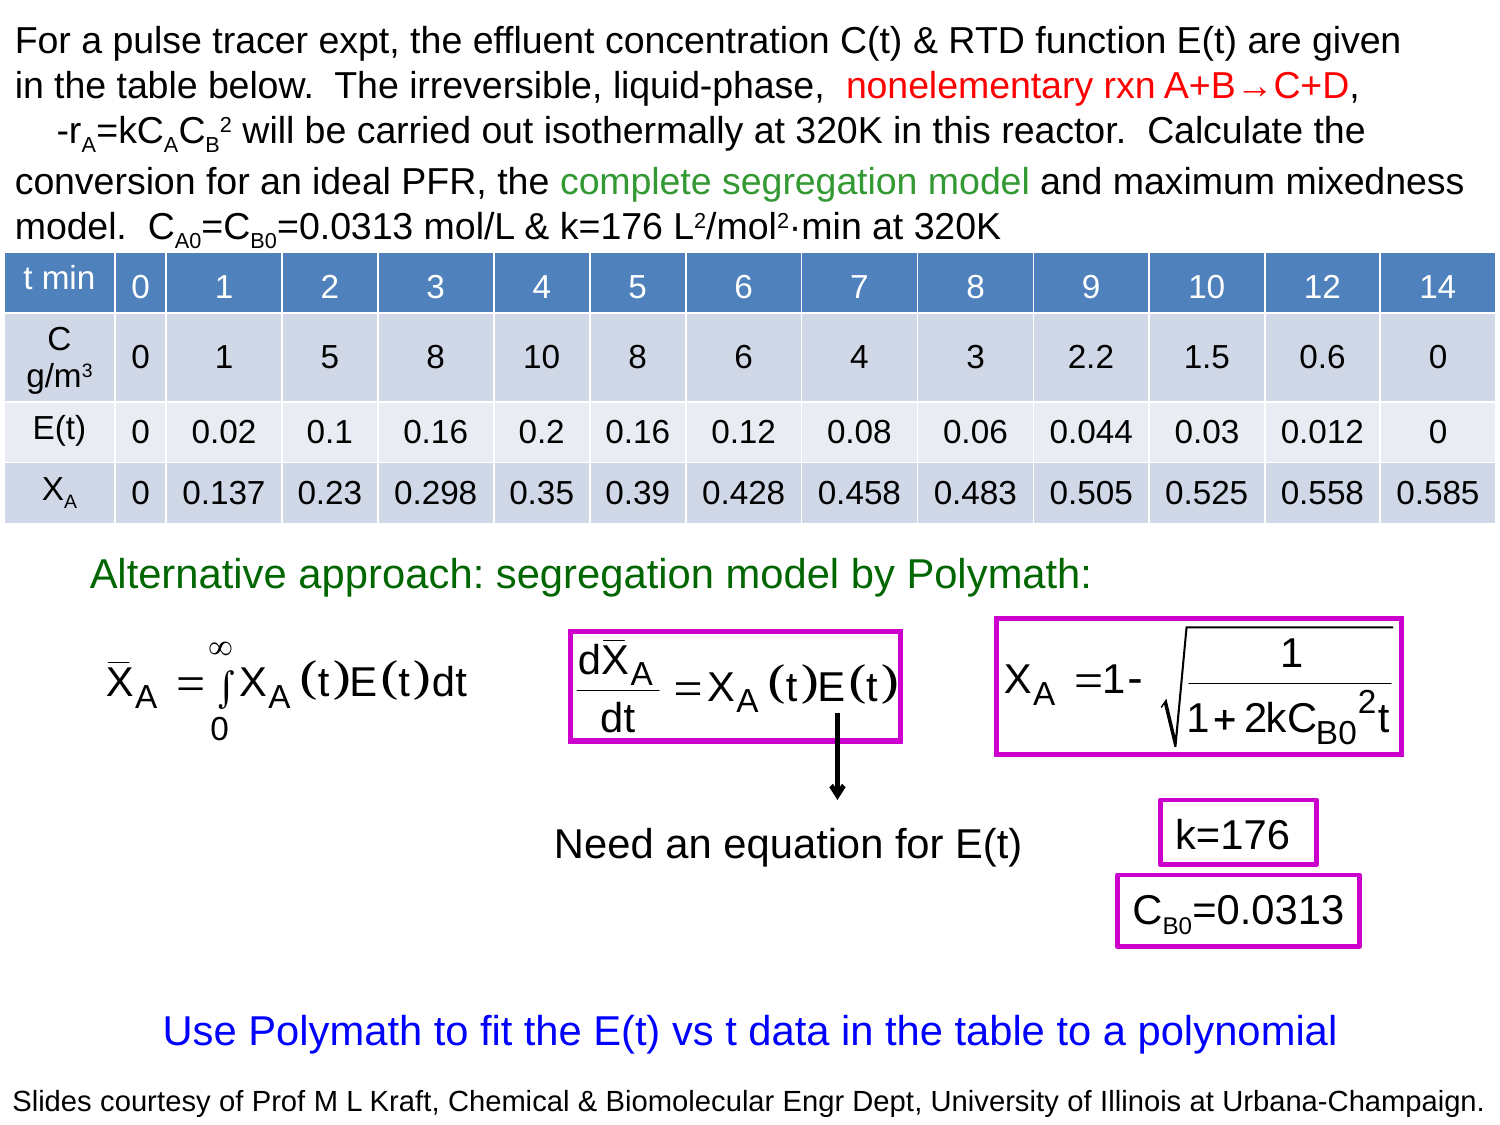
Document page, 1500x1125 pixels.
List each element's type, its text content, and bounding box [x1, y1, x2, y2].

text_box For a pulse tracer expt, the effluent concentration C(t) & RTD function E(t) are given in the table below. The irreversible, liquid-phase, nonelementary rxn A+B→C+D, -rA=kCACB2 will be carried out isothermally at 320K in this reactor. Calculate the conversion for an ideal PFR, the complete segregation model and maximum mixedness model. CA0=CB0=0.0313 mol/L & k=176 L2/mol2·min at 320K [0, 8, 1488, 261]
table_cell 0.23 [283, 463, 377, 523]
table_cell 0.458 [802, 463, 917, 523]
text_box Need an equation for E(t) [539, 809, 1038, 875]
table_cell 0.02 [167, 403, 281, 462]
table_cell 8 [591, 314, 685, 401]
table_cell 0.06 [918, 403, 1033, 462]
table_header 0 [116, 261, 165, 312]
table_header 4 [495, 261, 589, 312]
table_cell E(t) [5, 403, 114, 462]
table_cell 4 [802, 314, 917, 401]
table_cell 0.2 [495, 403, 589, 462]
table_cell 0 [1381, 314, 1495, 401]
table_cell 0 [116, 314, 165, 401]
table_cell 0.137 [167, 463, 281, 523]
table_cell 0.558 [1266, 463, 1379, 523]
table_cell 0.505 [1034, 463, 1148, 523]
table_cell 0.428 [687, 463, 801, 523]
table_cell 1 [167, 314, 281, 401]
text_box Alternative approach: segregation model by Polymath: [74, 539, 1115, 605]
table_cell 0.1 [283, 403, 377, 462]
table_header 2 [283, 261, 377, 312]
text_box CB0=0.0313 [1117, 875, 1360, 947]
table_cell 3 [918, 314, 1033, 401]
table_header 12 [1266, 261, 1379, 312]
table_cell 0.012 [1266, 403, 1379, 462]
table_cell 0.585 [1381, 463, 1495, 523]
table_cell 1.5 [1150, 314, 1264, 401]
table_cell 0 [116, 403, 165, 462]
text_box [572, 633, 899, 739]
table_header 5 [591, 261, 685, 312]
table_cell 0.39 [591, 463, 685, 523]
table_cell 0.16 [591, 403, 685, 462]
table_cell 2.2 [1034, 314, 1148, 401]
table_cell 0.35 [495, 463, 589, 523]
table_header 10 [1150, 261, 1264, 312]
table_header 14 [1381, 253, 1495, 312]
table_header 7 [802, 261, 917, 312]
table_cell XA [5, 463, 114, 523]
table_cell 5 [283, 314, 377, 401]
table_cell 0.298 [379, 463, 493, 523]
table_cell 10 [495, 314, 589, 401]
table_cell 0.483 [918, 463, 1033, 523]
table_cell 0.044 [1034, 403, 1148, 462]
table_header 1 [167, 261, 281, 312]
table_cell 0 [1381, 403, 1495, 462]
table_cell 0.08 [802, 403, 917, 462]
table_cell 0 [116, 463, 165, 523]
table_cell 0.525 [1150, 463, 1264, 523]
table_cell C g/m3 [5, 314, 114, 401]
text_box Use Polymath to fit the E(t) vs t data in the table to a polynomial [147, 996, 1353, 1062]
table_cell 0.6 [1266, 314, 1379, 401]
table_cell 0.12 [687, 403, 801, 462]
text_box k=176 [1160, 800, 1317, 865]
table_cell 0.03 [1150, 403, 1264, 462]
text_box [100, 625, 473, 747]
table_header 3 [379, 261, 493, 312]
table_header 8 [918, 261, 1033, 312]
table_cell 0.16 [379, 403, 493, 462]
table_cell 8 [379, 314, 493, 401]
table_header 9 [1034, 261, 1148, 312]
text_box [998, 620, 1400, 753]
table_header 6 [687, 261, 801, 312]
table_cell 6 [687, 314, 801, 401]
table_header t min [5, 261, 114, 312]
